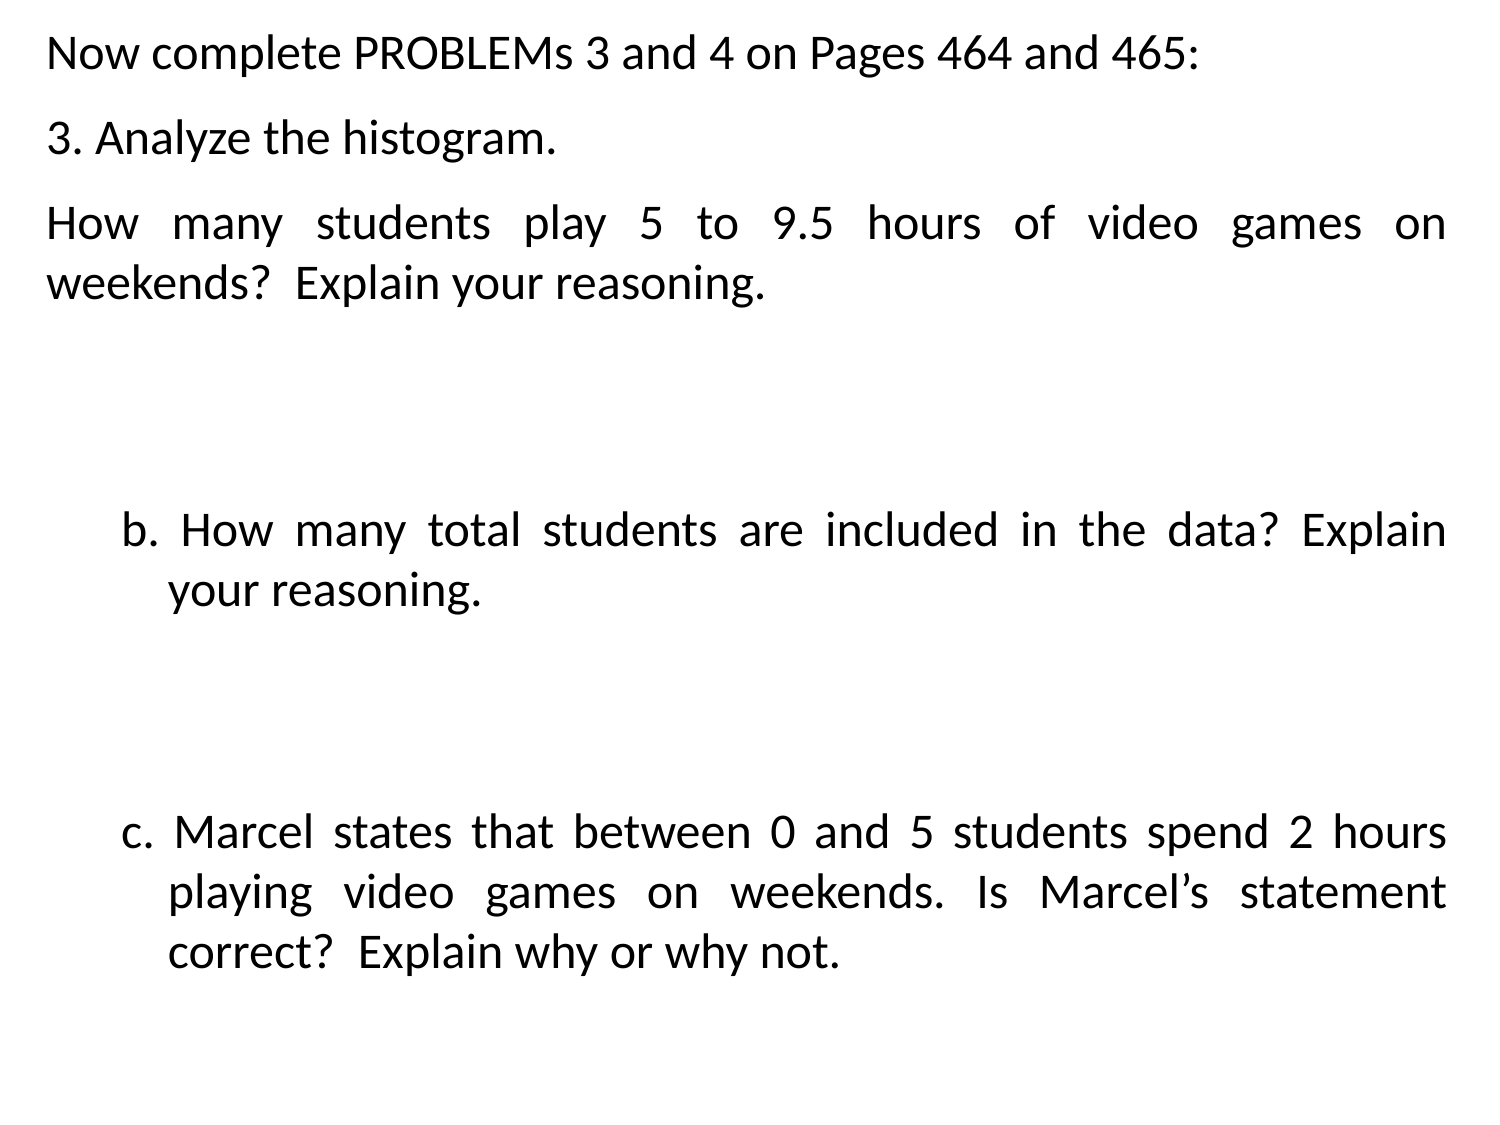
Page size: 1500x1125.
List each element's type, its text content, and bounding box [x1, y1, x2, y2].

text_box Now complete PROBLEMs 3 and 4 on Pages 464 and 465: 3. Analyze the histogram. How many students play 5 to 9.5 hours of video games on weekends? Explain your reasoning. b. How many total students are included in the data? Explain your reasoning. c. Marcel states that between 0 and 5 students spend 2 hours playing video games on weekends. Is Marcel’s statement correct? Explain why or why not. [31, 12, 1463, 987]
